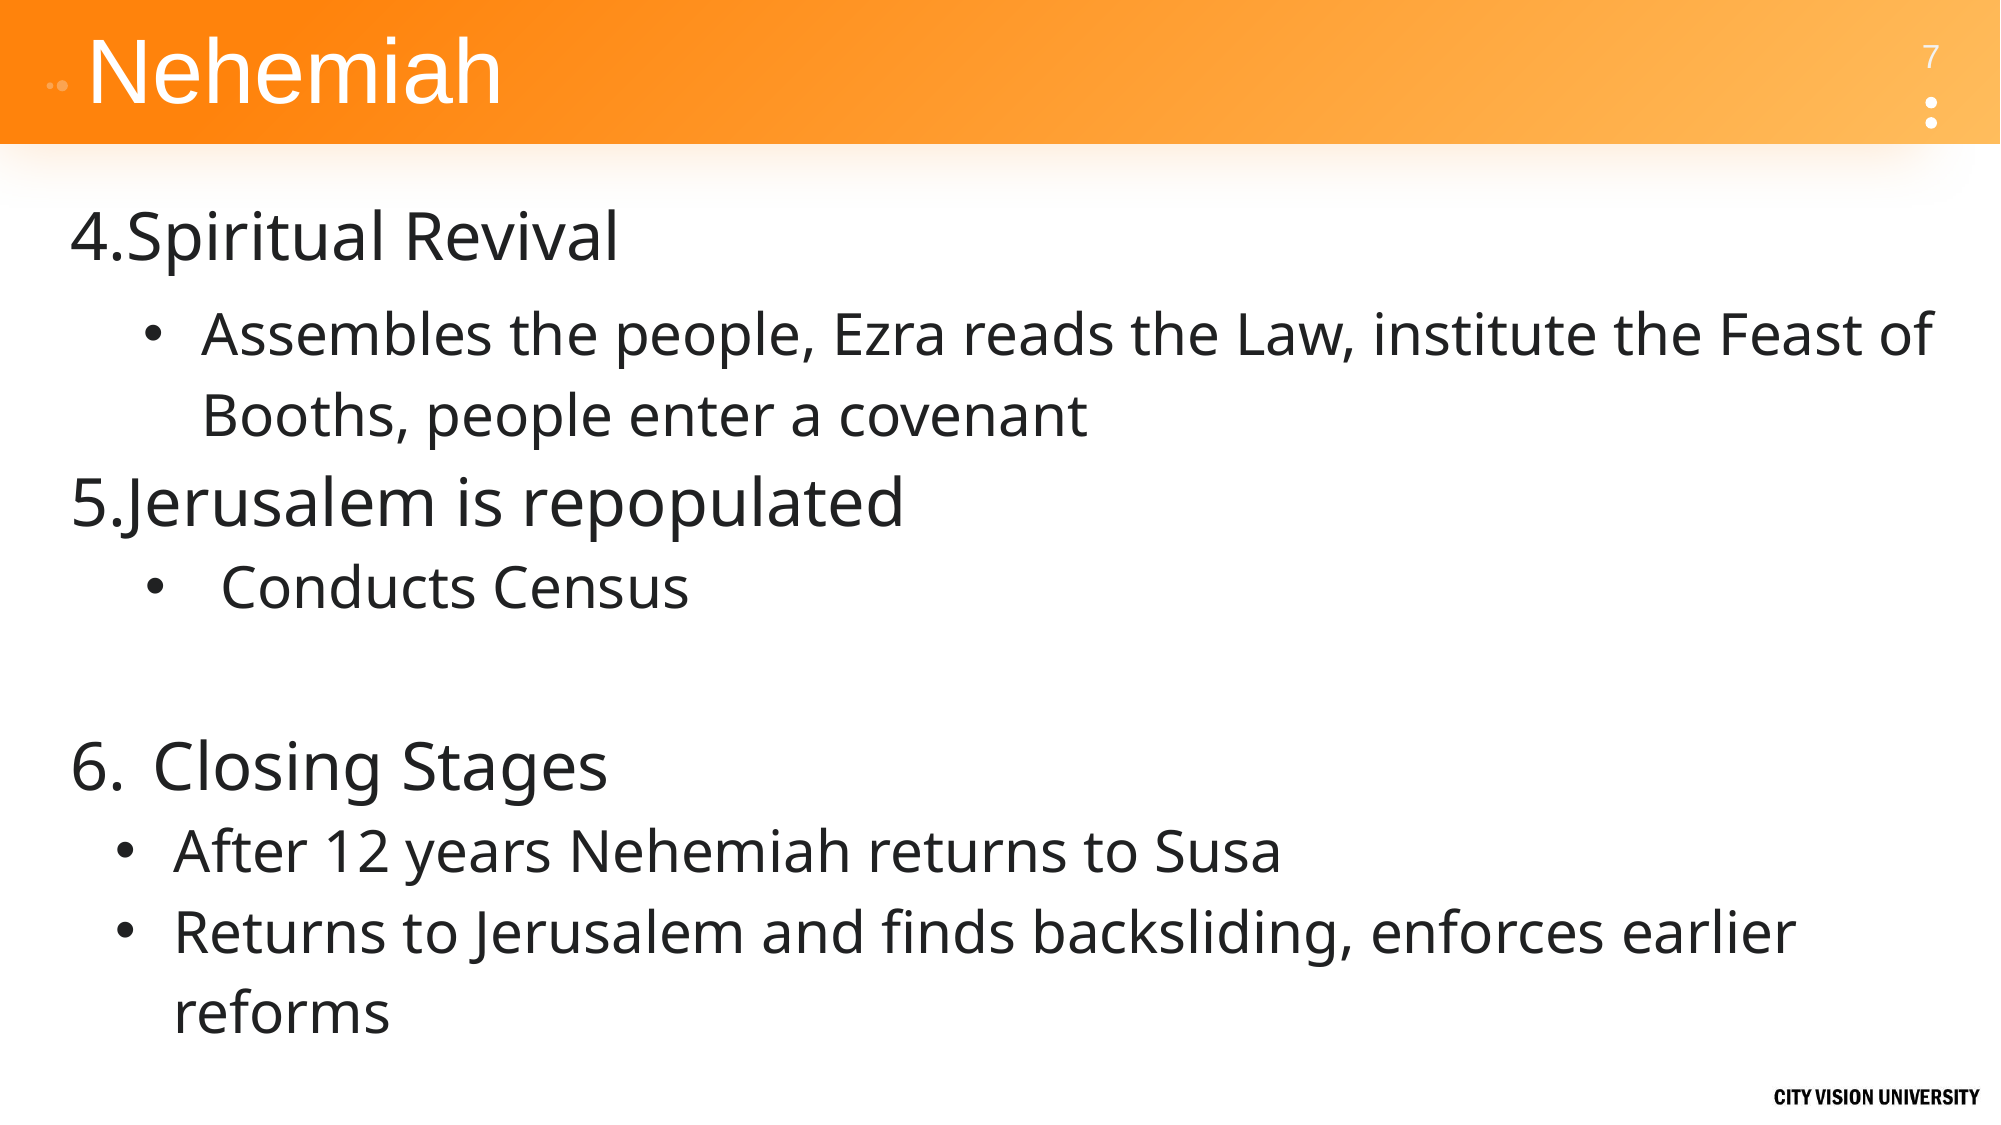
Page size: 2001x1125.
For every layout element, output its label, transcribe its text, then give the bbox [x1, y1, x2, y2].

list Spiritual Revival Assembles the people, Ezra reads the Law, institute the Feast of Booths, people enter a covenant Jerusalem is repopulated Conducts Census Closing Stages After 12 years Nehemiah returns to Susa Returns to Jerusalem and finds backsliding, enforces earlier reforms [55, 174, 2000, 1062]
picture [1772, 1086, 1982, 1108]
title Nehemiah [71, 16, 1911, 129]
